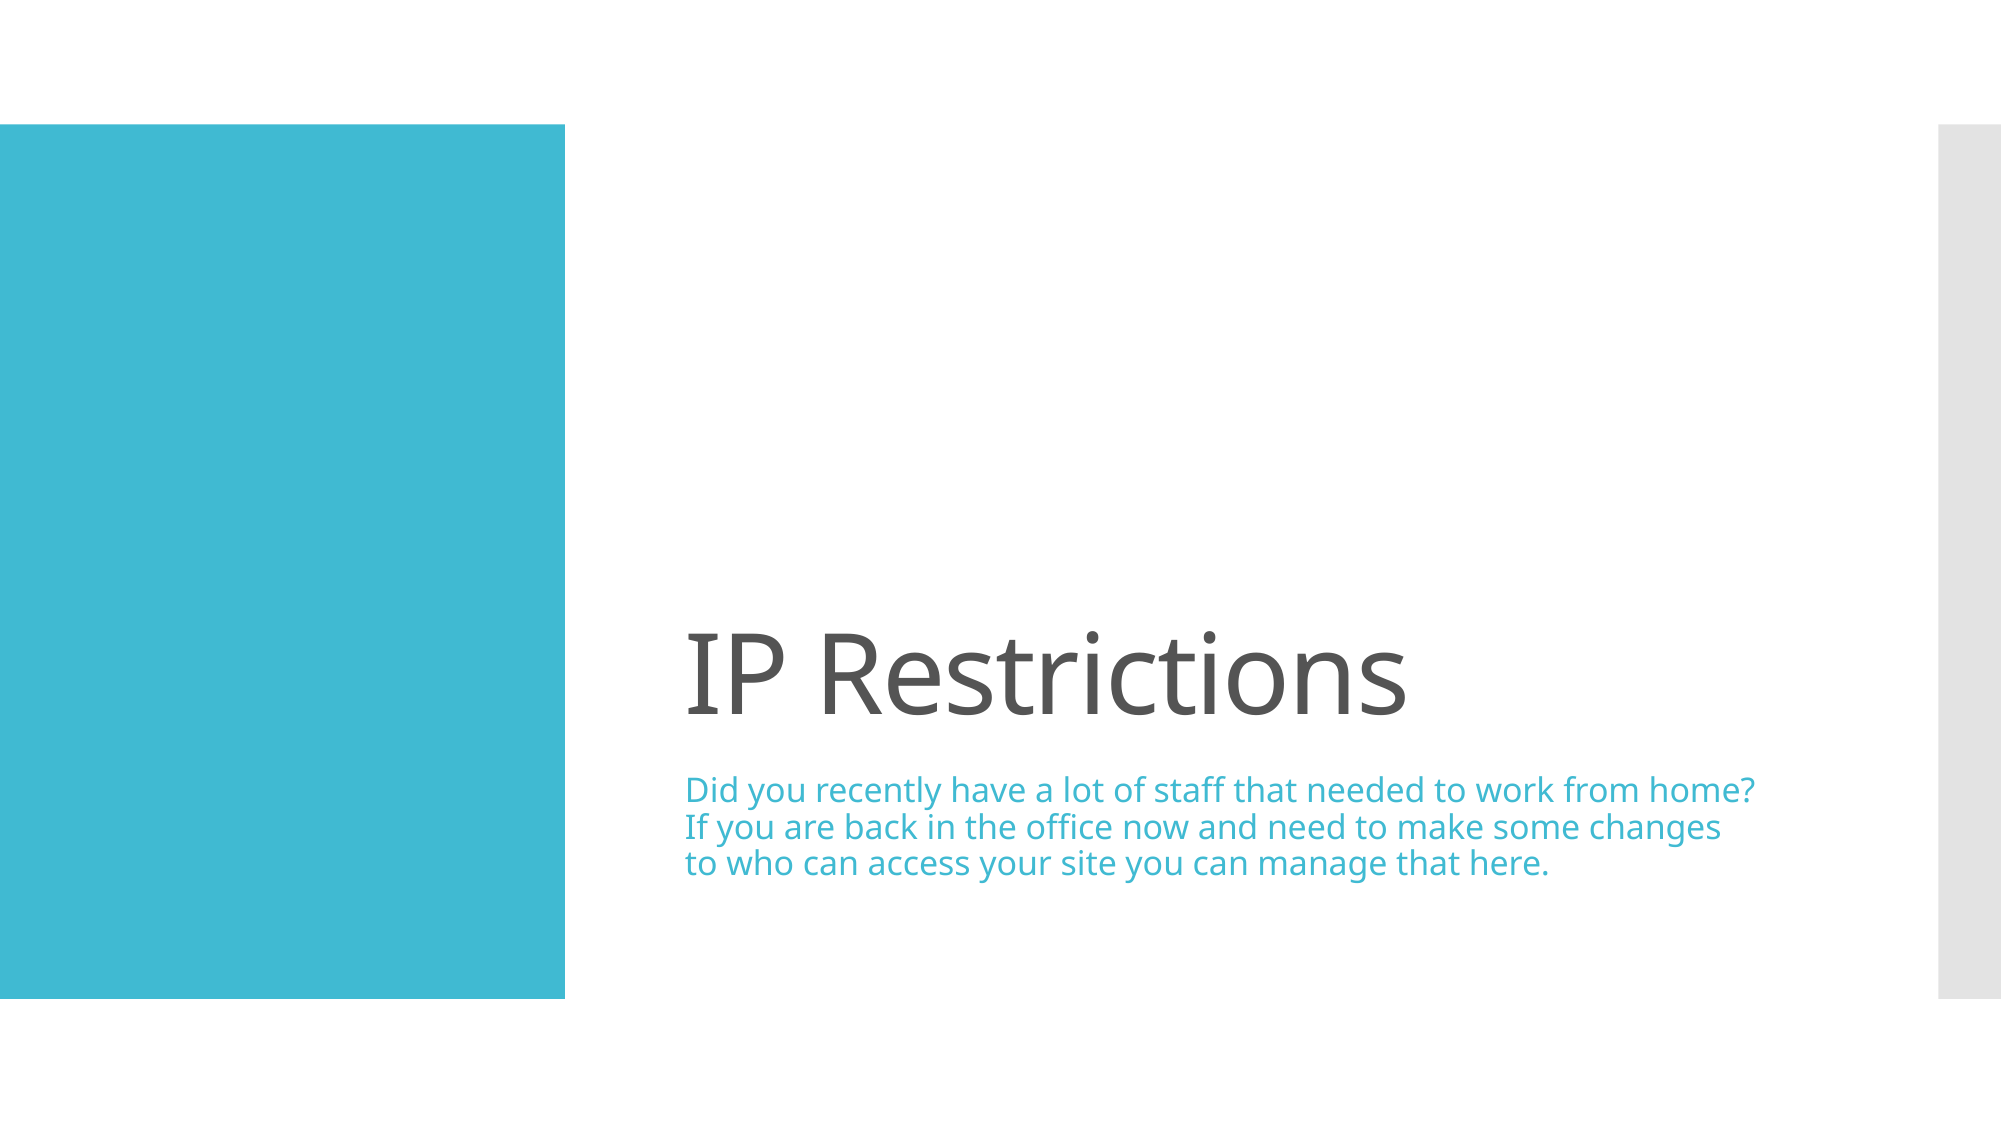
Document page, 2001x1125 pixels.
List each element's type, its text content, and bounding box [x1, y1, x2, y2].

title IP Restrictions [670, 213, 1870, 747]
list Did you recently have a lot of staff that needed to work from home? If you are back in the office now and need to make some changes to who can access your site you can manage that here. [670, 766, 1772, 917]
